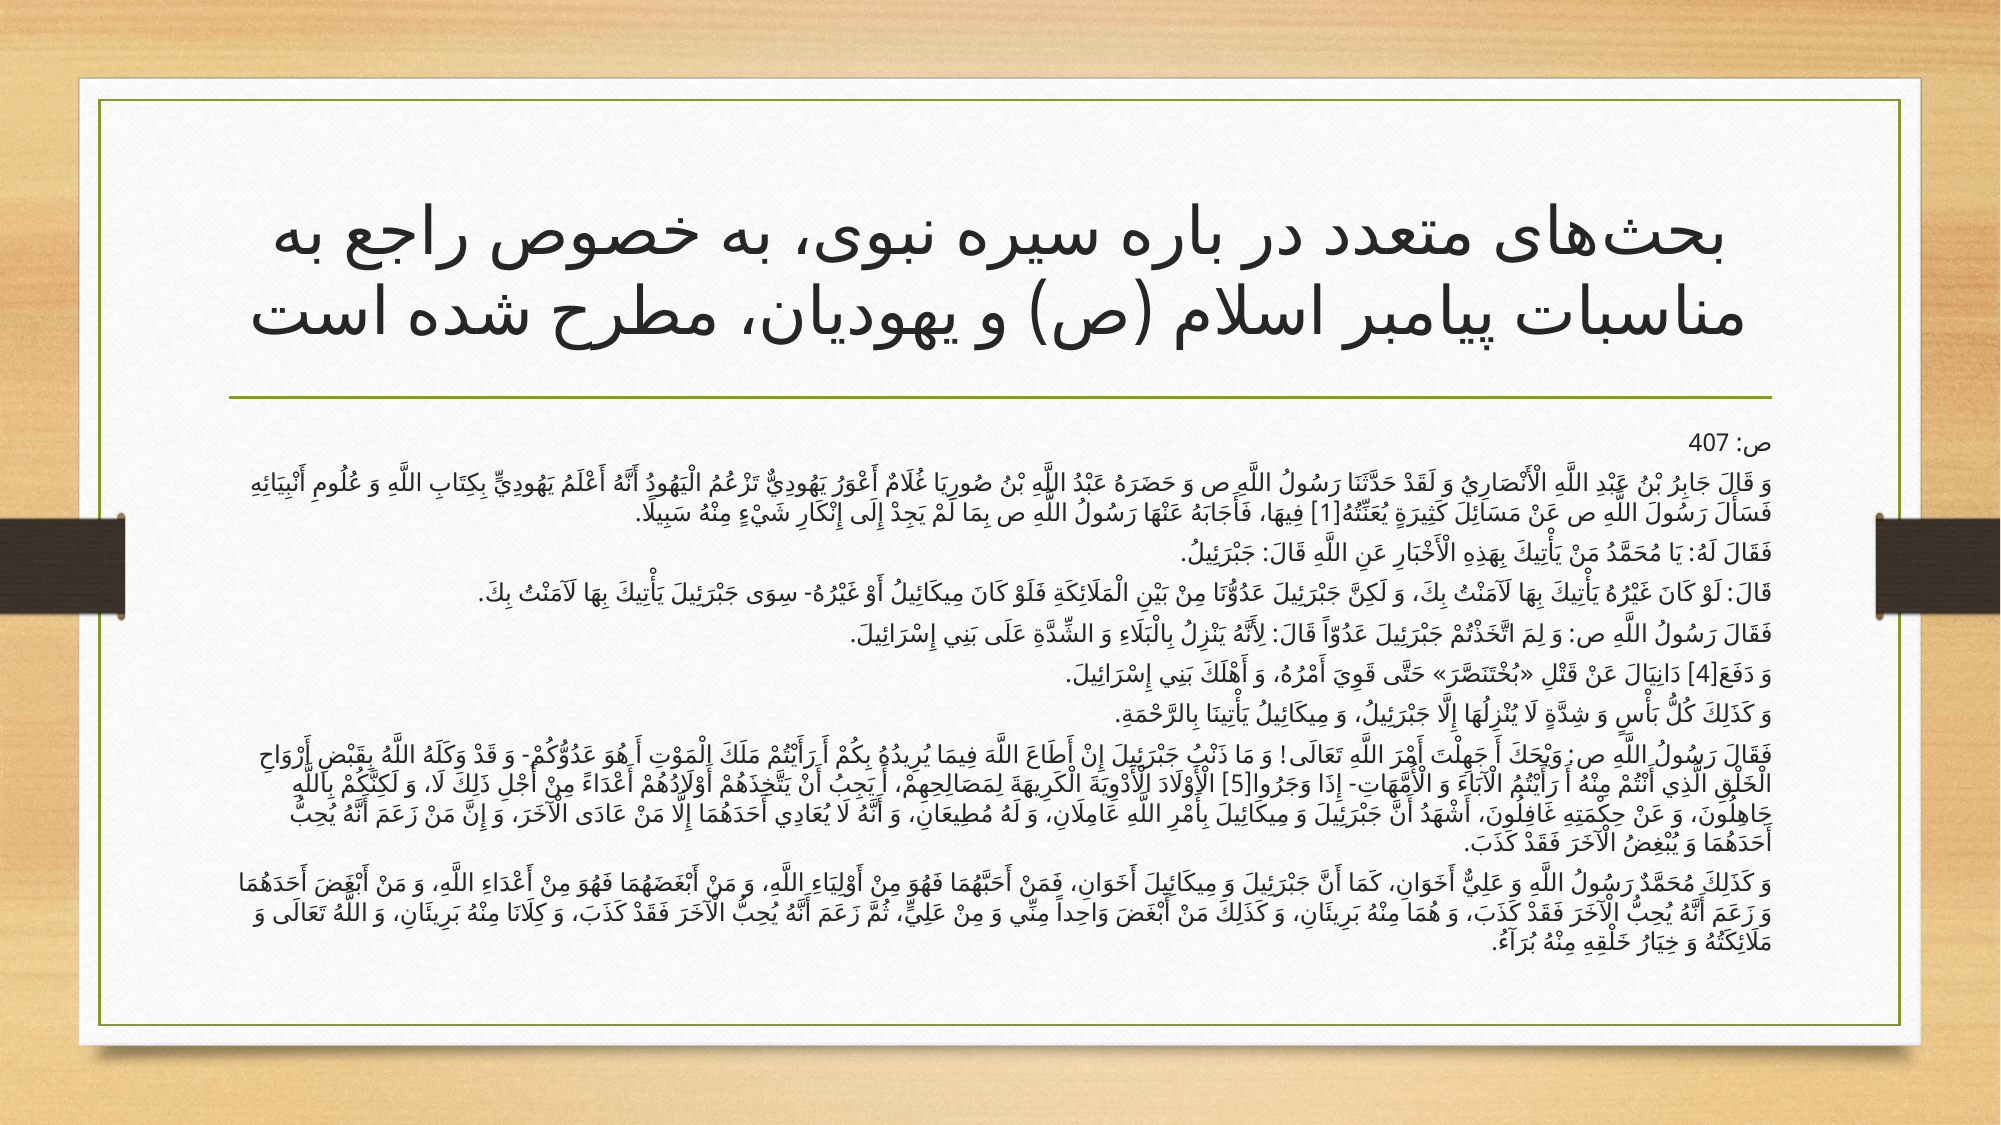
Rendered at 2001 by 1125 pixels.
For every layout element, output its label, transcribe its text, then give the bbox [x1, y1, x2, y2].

title بحث‌های متعدد در باره سیره نبوی، به خصوص راجع به مناسبات پیامبر اسلام (ص) و یهودیان، مطرح شده است [212, 161, 1788, 375]
picture [0, 0, 2001, 1125]
list ص: 407 وَ قَالَ جَابِرُ بْنُ عَبْدِ اللَّهِ الْأَنْصَارِيُ‏ وَ لَقَدْ حَدَّثَنَا رَسُولُ اللَّهِ ص وَ حَضَرَهُ عَبْدُ اللَّهِ بْنُ صُورِيَا غُلَامٌ أَعْوَرُ يَهُودِيٌّ تَزْعُمُ الْيَهُودُ أَنَّهُ أَعْلَمُ يَهُودِيٍّ بِكِتَابِ اللَّهِ وَ عُلُومِ أَنْبِيَائِهِ فَسَأَلَ رَسُولَ اللَّهِ ص عَنْ مَسَائِلَ كَثِيرَةٍ يُعَنِّتُهُ‏[1] فِيهَا، فَأَجَابَهُ عَنْهَا رَسُولُ اللَّهِ ص بِمَا لَمْ يَجِدْ إِلَى إِنْكَارِ شَيْ‏ءٍ مِنْهُ سَبِيلًا. فَقَالَ لَهُ: يَا مُحَمَّدُ مَنْ يَأْتِيكَ بِهَذِهِ الْأَخْبَارِ عَنِ‏ اللَّهِ قَالَ: جَبْرَئِيلُ. قَالَ: لَوْ كَانَ غَيْرُهُ يَأْتِيكَ بِهَا لَآمَنْتُ بِكَ، وَ لَكِنَّ جَبْرَئِيلَ عَدُوُّنَا مِنْ بَيْنِ الْمَلَائِكَةِ فَلَوْ كَانَ مِيكَائِيلُ أَوْ غَيْرُهُ- سِوَى جَبْرَئِيلَ يَأْتِيكَ بِهَا لَآمَنْتُ بِكَ. فَقَالَ رَسُولُ اللَّهِ ص: وَ لِمَ اتَّخَذْتُمْ جَبْرَئِيلَ عَدُوّاً قَالَ: لِأَنَّهُ يَنْزِلُ‏ بِالْبَلَاءِ وَ الشِّدَّةِ عَلَى بَنِي إِسْرَائِيلَ. وَ دَفَعَ‏[4] دَانِيَالَ عَنْ قَتْلِ «بُخْتَ‏نَصَّرَ» حَتَّى قَوِيَ أَمْرُهُ، وَ أَهْلَكَ بَنِي إِسْرَائِيلَ. وَ كَذَلِكَ كُلُّ بَأْسٍ وَ شِدَّةٍ لَا يُنْزِلُهَا إِلَّا جَبْرَئِيلُ، وَ مِيكَائِيلُ يَأْتِينَا بِالرَّحْمَةِ. فَقَالَ رَسُولُ اللَّهِ ص: وَيْحَكَ أَ جَهِلْتَ أَمْرَ اللَّهِ تَعَالَى! وَ مَا ذَنْبُ جَبْرَئِيلَ إِنْ أَطَاعَ اللَّهَ فِيمَا يُرِيدُهُ بِكُمْ أَ رَأَيْتُمْ مَلَكَ الْمَوْتِ أَ هُوَ عَدُوُّكُمْ- وَ قَدْ وَكَلَهُ اللَّهُ بِقَبْضِ أَرْوَاحِ الْخَلْقِ الَّذِي أَنْتُمْ مِنْهُ أَ رَأَيْتُمُ الْآبَاءَ وَ الْأُمَّهَاتِ- إِذَا وَجَرُوا[5] الْأَوْلَادَ الْأَدْوِيَةَ الْكَرِيهَةَ لِمَصَالِحِهِمْ، أَ يَجِبُ أَنْ يَتَّخِذَهُمْ أَوْلَادُهُمْ أَعْدَاءً مِنْ أَجْلِ ذَلِكَ لَا، وَ لَكِنَّكُمْ بِاللَّهِ جَاهِلُونَ، وَ عَنْ حِكْمَتِهِ غَافِلُونَ، أَشْهَدُ أَنَّ جَبْرَئِيلَ وَ مِيكَائِيلَ بِأَمْرِ اللَّهِ عَامِلَانِ، وَ لَهُ مُطِيعَانِ، وَ أَنَّهُ لَا يُعَادِي أَحَدَهُمَا إِلَّا مَنْ عَادَى الْآخَرَ، وَ إِنَّ مَنْ زَعَمَ أَنَّهُ يُحِبُّ أَحَدَهُمَا وَ يُبْغِضُ الْآخَرَ فَقَدْ كَذَبَ. وَ كَذَلِكَ مُحَمَّدٌ رَسُولُ اللَّهِ وَ عَلِيٌّ أَخَوَانِ، كَمَا أَنَّ جَبْرَئِيلَ وَ مِيكَائِيلَ أَخَوَانِ، فَمَنْ أَحَبَّهُمَا فَهُوَ مِنْ أَوْلِيَاءِ اللَّهِ، وَ مَنْ أَبْغَضَهُمَا فَهُوَ مِنْ أَعْدَاءِ اللَّهِ، وَ مَنْ أَبْغَضَ أَحَدَهُمَا وَ زَعَمَ أَنَّهُ يُحِبُّ الْآخَرَ فَقَدْ كَذَبَ، وَ هُمَا مِنْهُ بَرِيئَانِ، وَ كَذَلِكَ مَنْ أَبْغَضَ وَاحِداً مِنِّي وَ مِنْ عَلِيٍّ، ثُمَّ زَعَمَ أَنَّهُ يُحِبُّ الْآخَرَ فَقَدْ كَذَبَ، وَ كِلَانَا مِنْهُ بَرِيئَانِ، وَ اللَّهُ تَعَالَى وَ مَلَائِكَتُهُ وَ خِيَارُ خَلْقِهِ مِنْهُ بُرَآءُ. [212, 419, 1788, 964]
